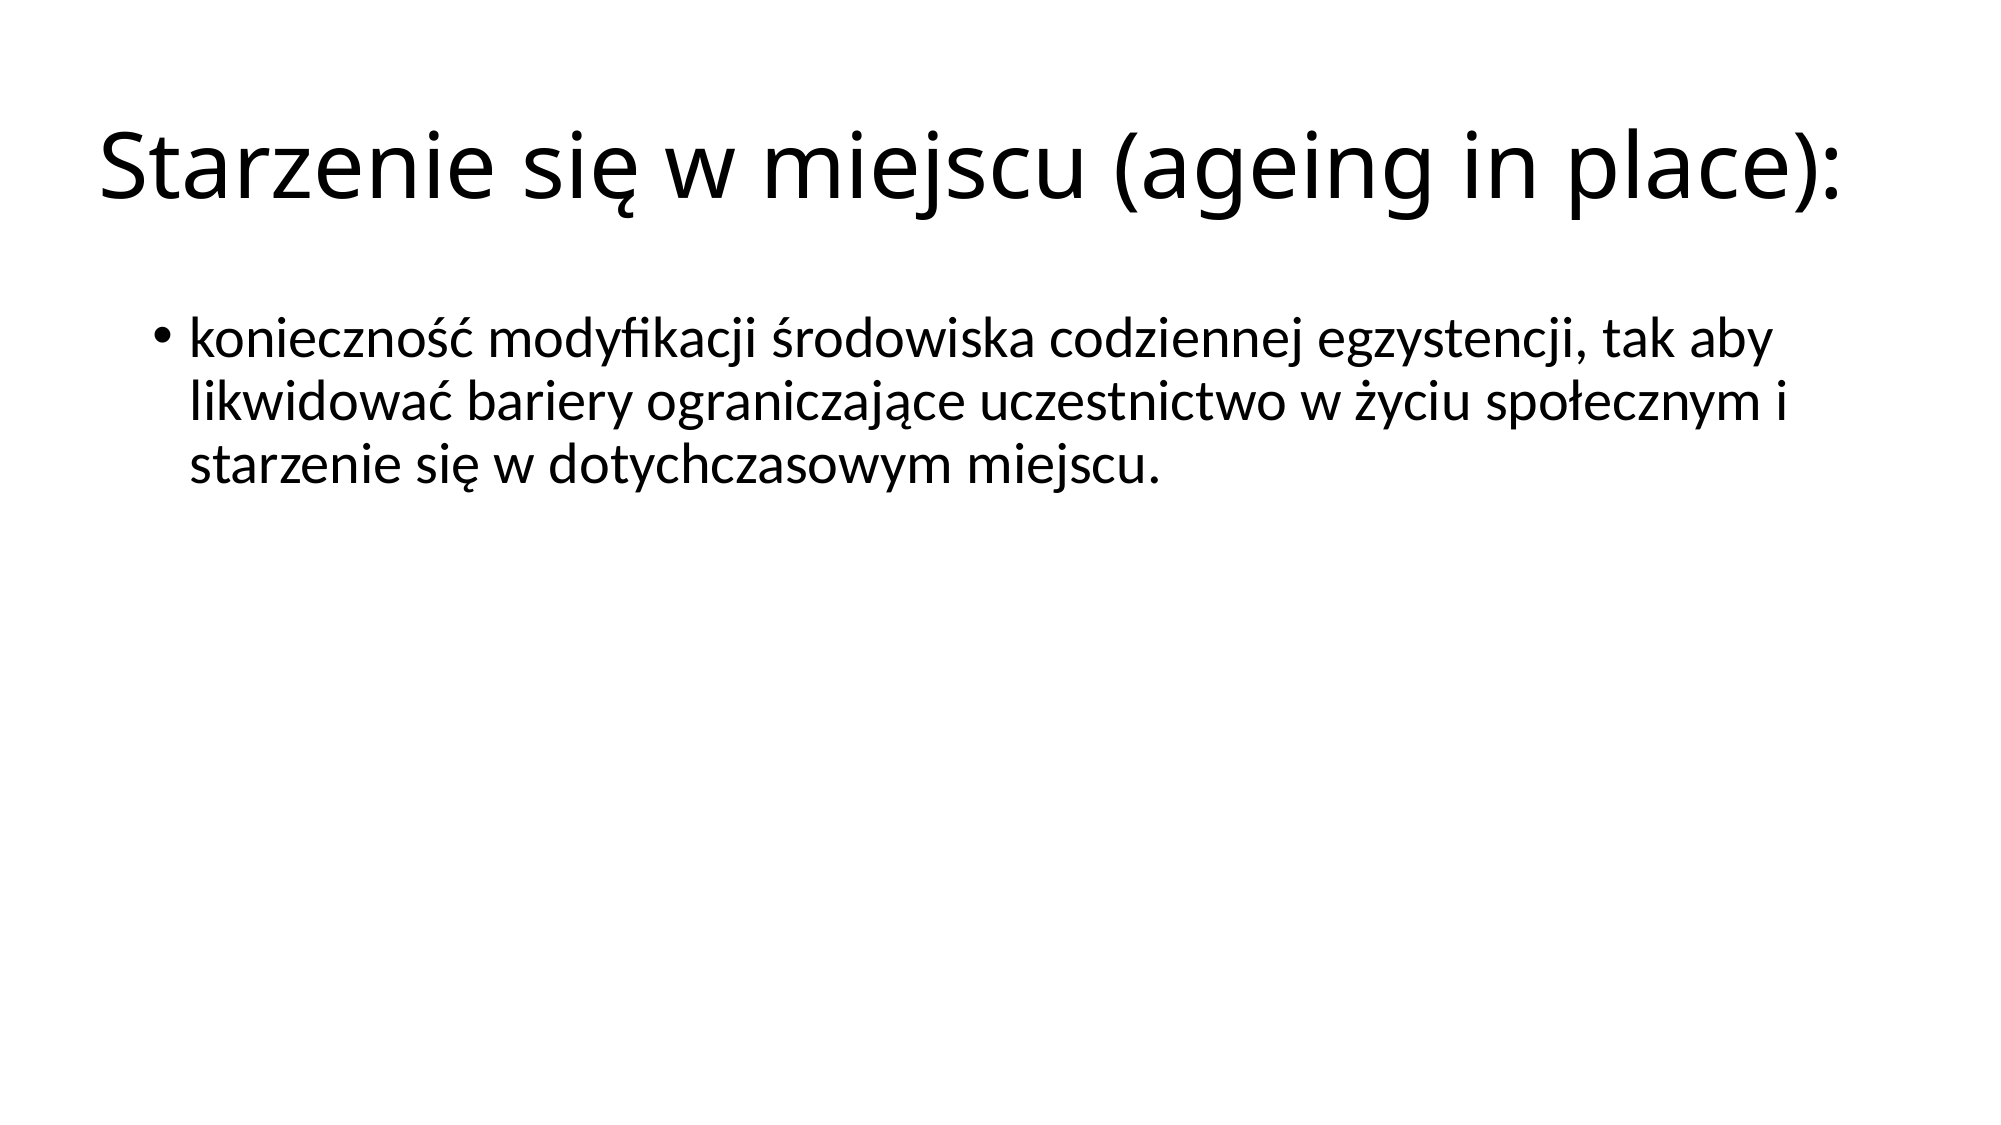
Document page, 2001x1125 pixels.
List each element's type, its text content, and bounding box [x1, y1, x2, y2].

title Starzenie się w miejscu (ageing in place): [83, 59, 1863, 278]
list konieczność modyfikacji środowiska codziennej egzystencji, tak aby likwidować bariery ograniczające uczestnictwo w życiu społecznym i starzenie się w dotychczasowym miejscu. [137, 299, 1863, 1014]
